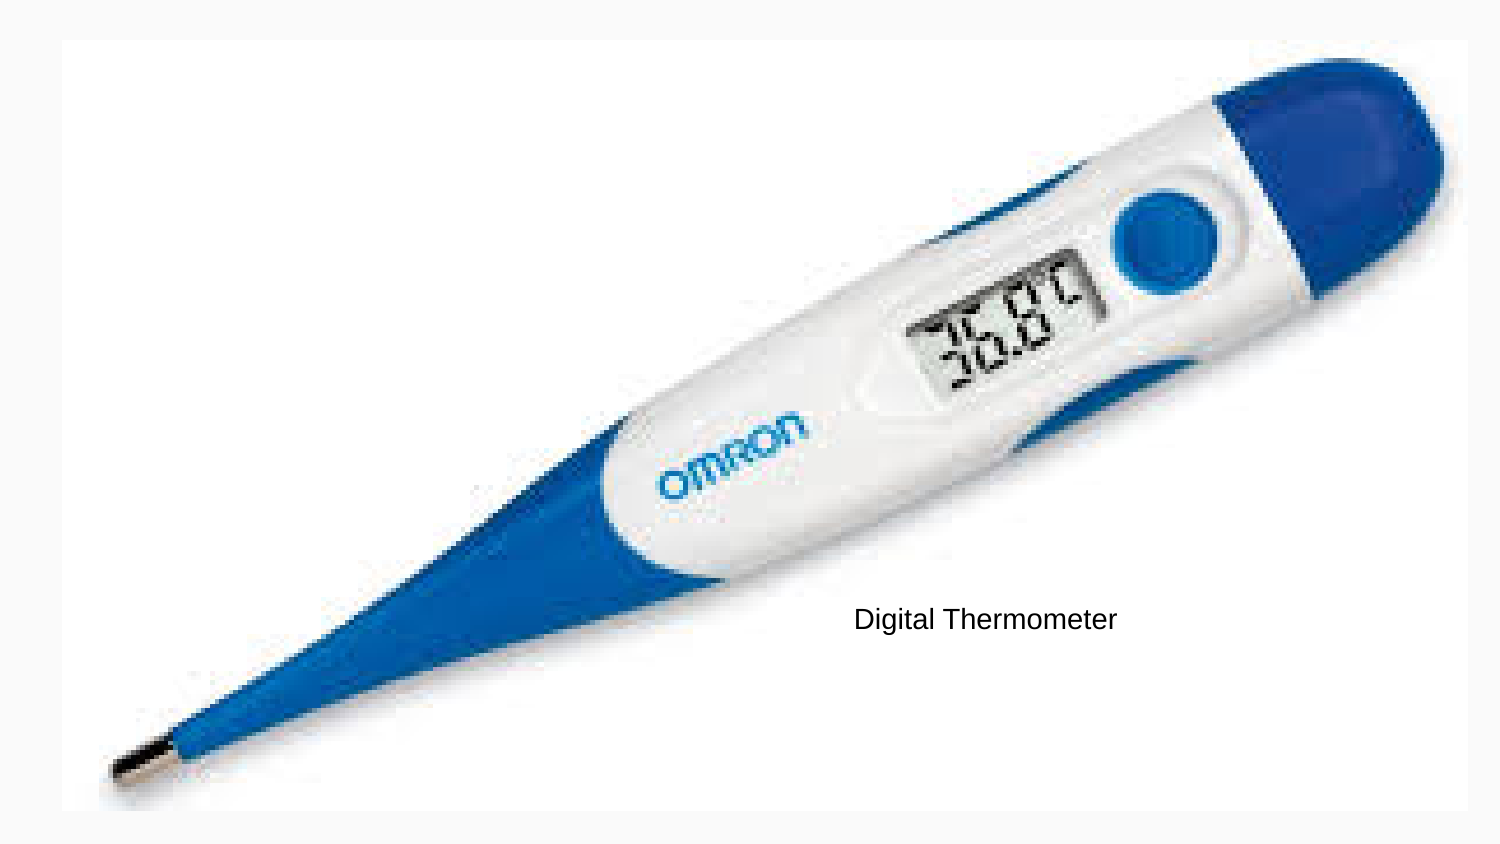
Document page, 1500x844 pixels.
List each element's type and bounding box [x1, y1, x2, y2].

picture [62, 40, 1469, 811]
